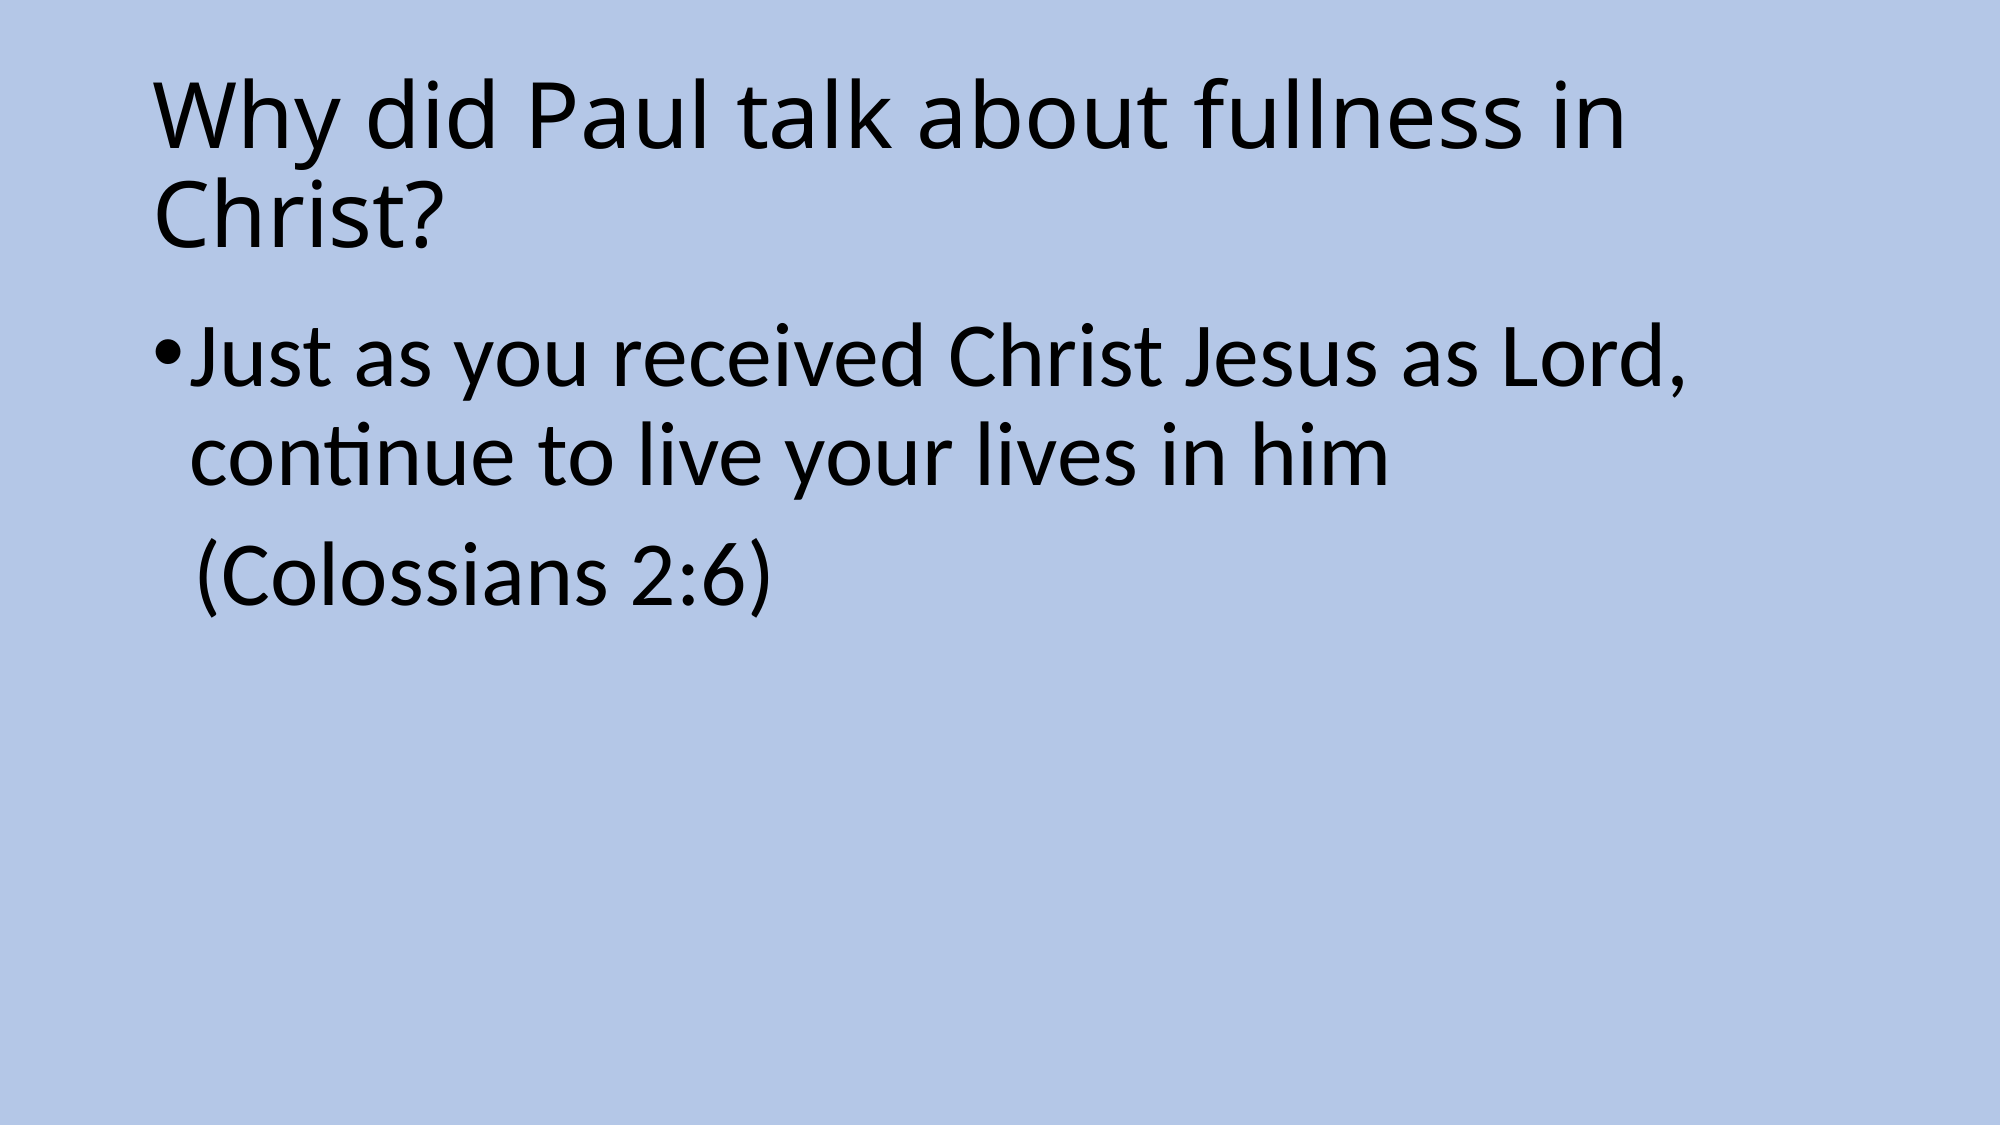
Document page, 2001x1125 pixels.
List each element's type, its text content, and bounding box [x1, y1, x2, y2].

title Why did Paul talk about fullness in Christ? [137, 59, 1863, 278]
list Just as you received Christ Jesus as Lord, continue to live your lives in him (Colossians 2:6) [137, 299, 1863, 1014]
